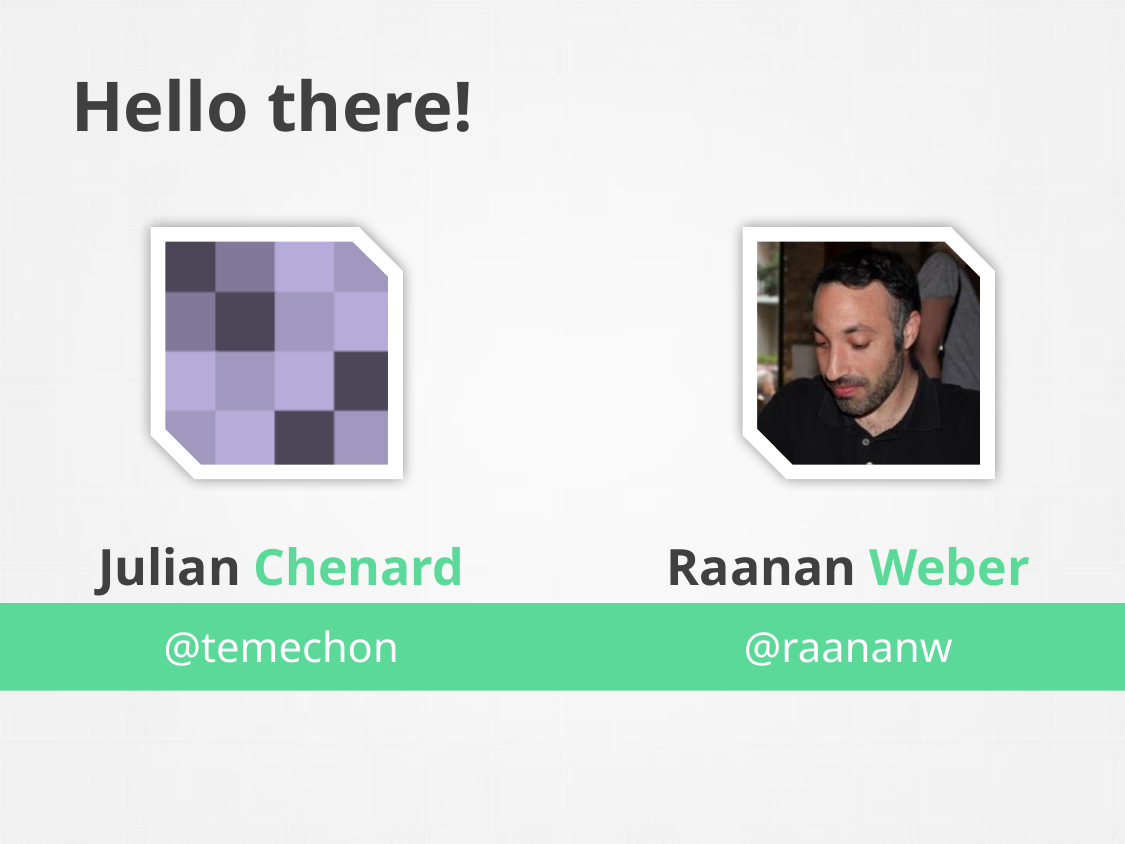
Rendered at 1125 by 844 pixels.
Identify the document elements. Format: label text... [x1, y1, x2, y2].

text_box [0, 603, 1125, 691]
picture [0, 691, 1125, 844]
title Hello there! [56, 33, 1069, 175]
text_box Julian Chenard @temechon [15, 528, 547, 679]
picture [0, 0, 1125, 603]
text_box Raanan Weber @raananw [582, 528, 1114, 679]
